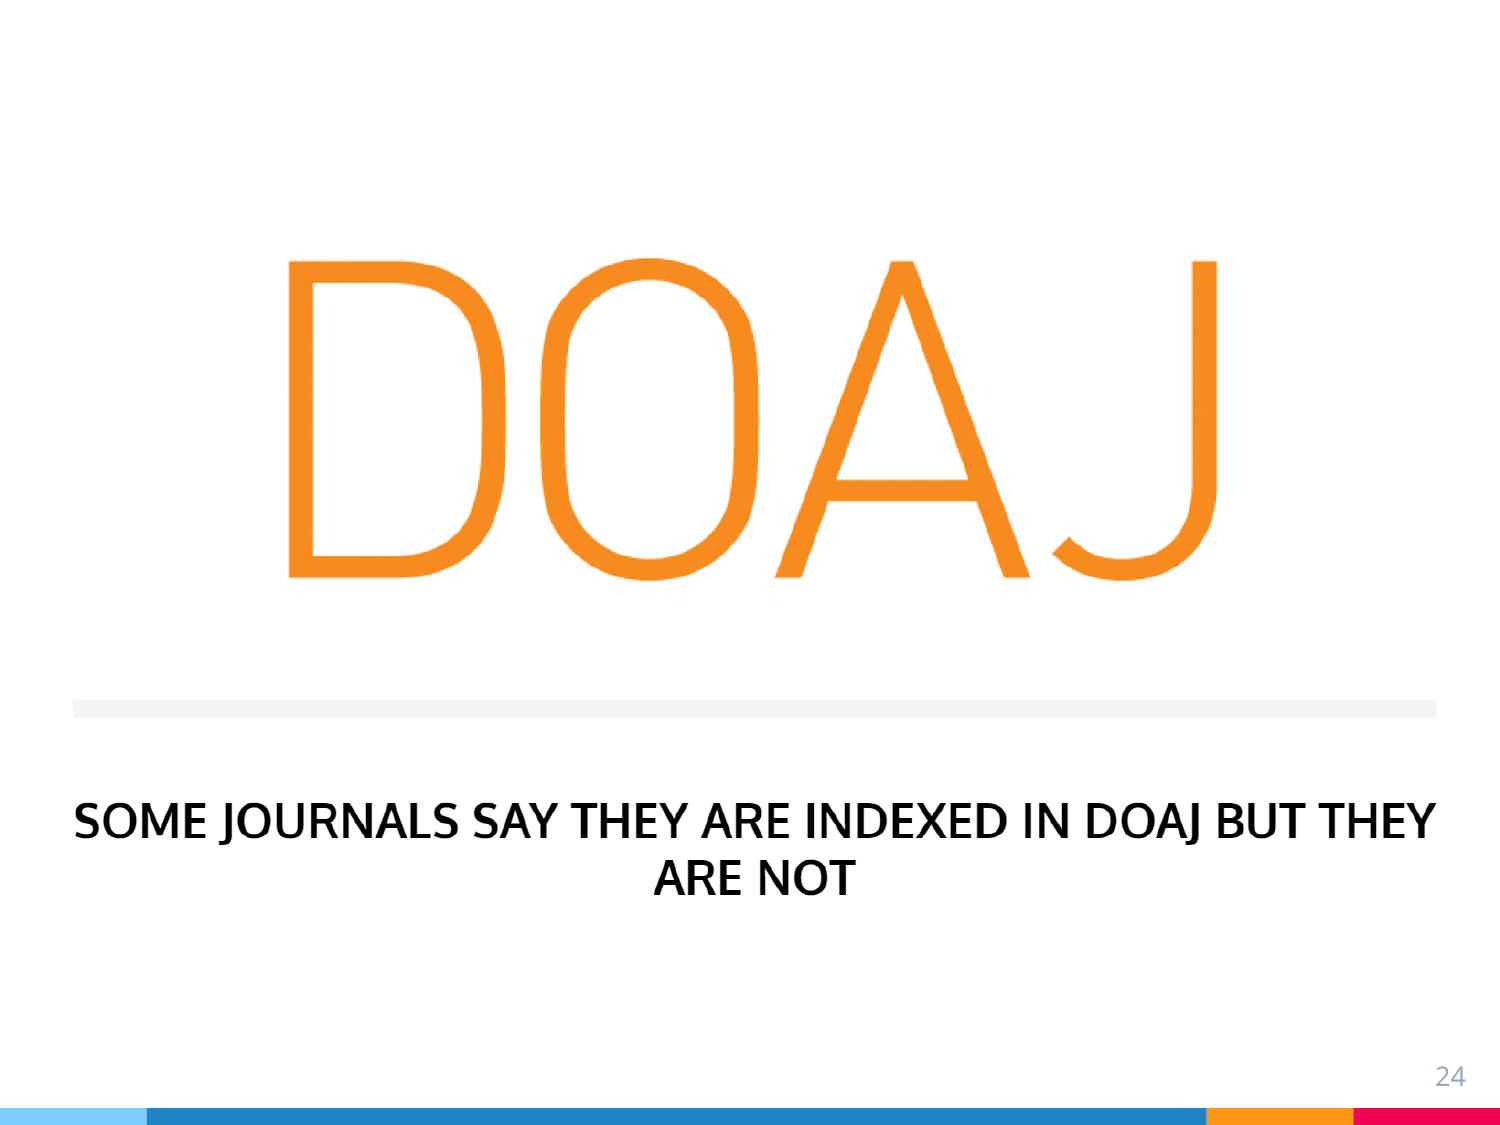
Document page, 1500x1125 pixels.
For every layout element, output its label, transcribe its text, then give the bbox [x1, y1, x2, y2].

picture [59, 180, 1447, 920]
slide_number 24 [1391, 1043, 1482, 1113]
